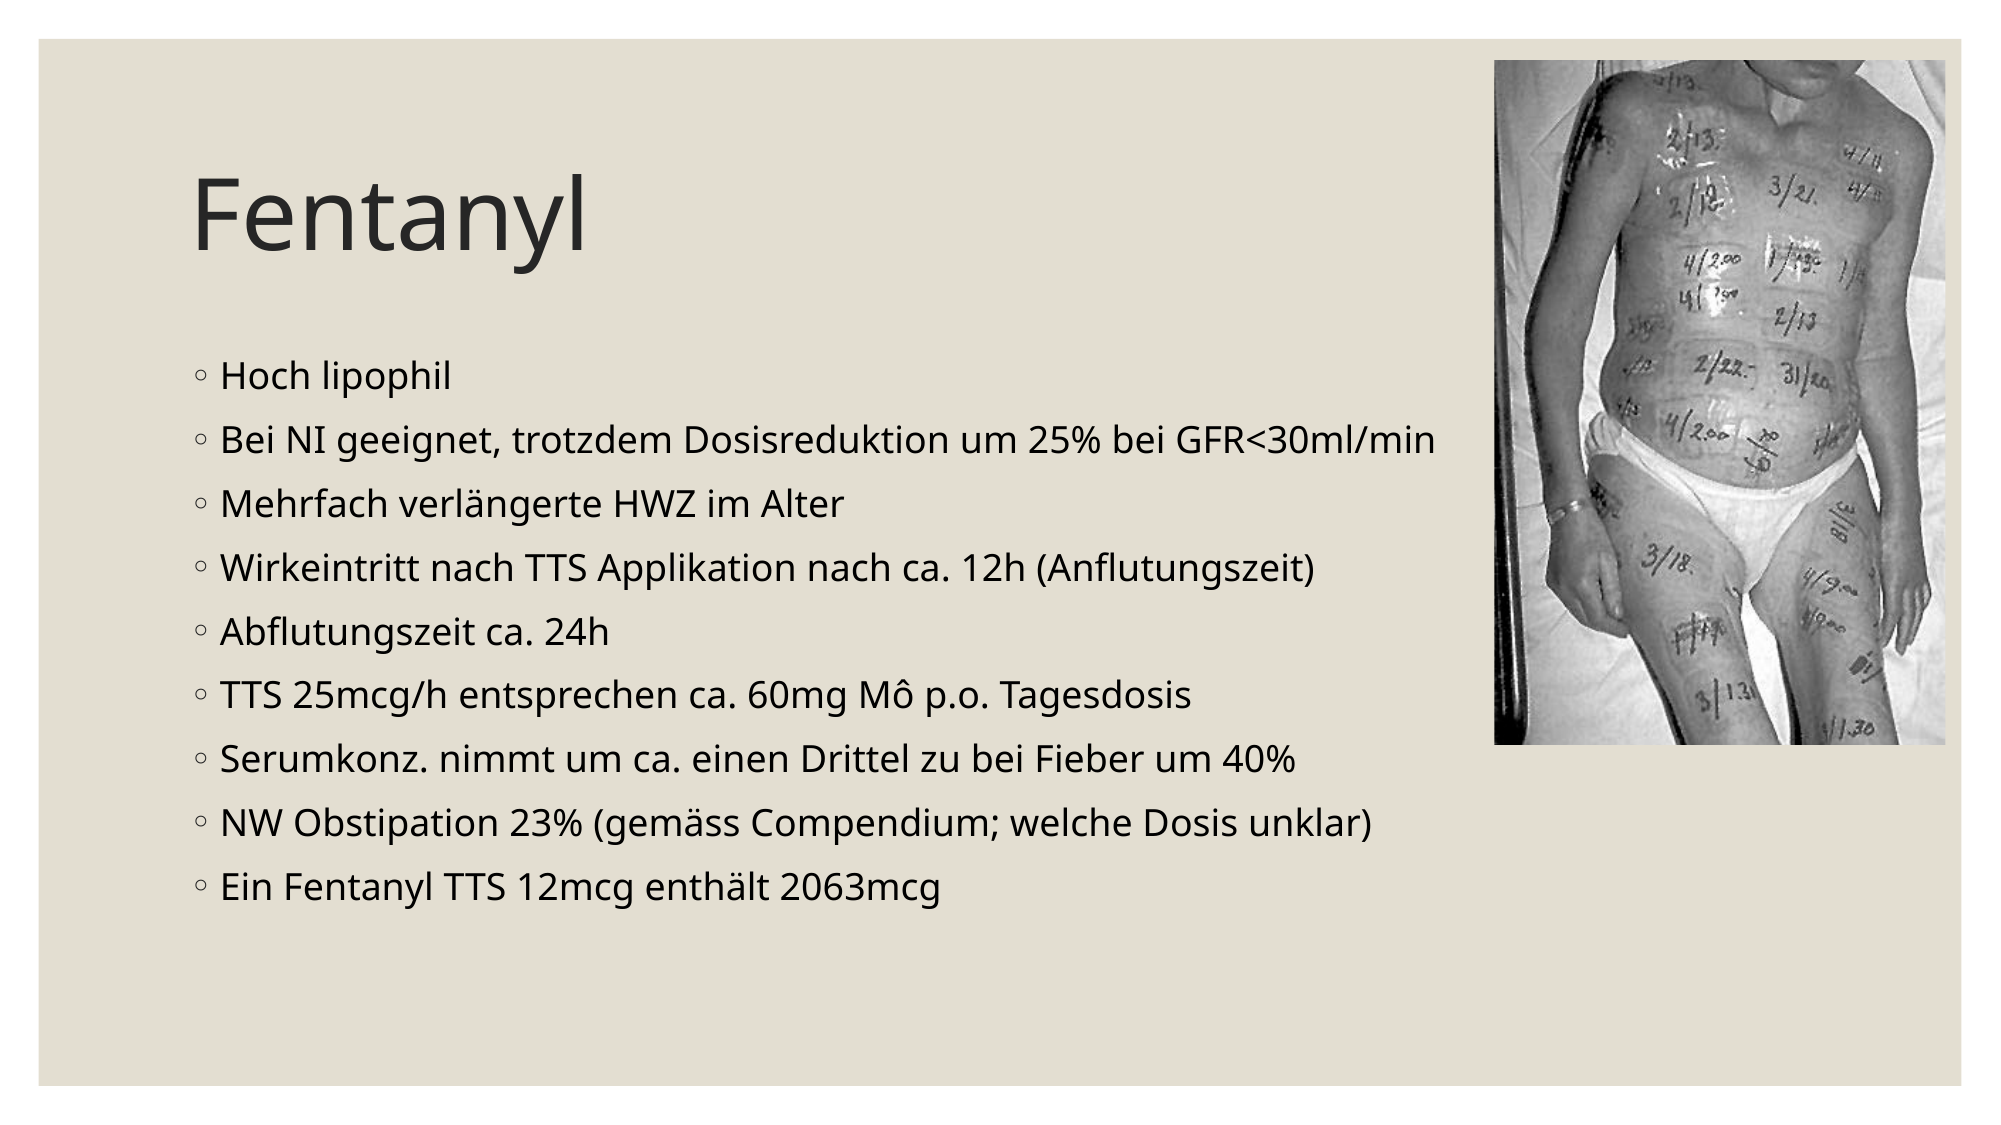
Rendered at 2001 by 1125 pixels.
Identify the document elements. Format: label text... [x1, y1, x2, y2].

title Fentanyl [174, 105, 1488, 331]
list Hoch lipophil Bei NI geeignet, trotzdem Dosisreduktion um 25% bei GFR<30ml/min Mehrfach verlängerte HWZ im Alter Wirkeintritt nach TTS Applikation nach ca. 12h (Anflutungszeit) Abflutungszeit ca. 24h TTS 25mcg/h entsprechen ca. 60mg Mô p.o. Tagesdosis Serumkonz. nimmt um ca. einen Drittel zu bei Fieber um 40% NW Obstipation 23% (gemäss Compendium; welche Dosis unklar) Ein Fentanyl TTS 12mcg enthält 2063mcg [174, 345, 1825, 990]
picture [1494, 60, 1946, 745]
